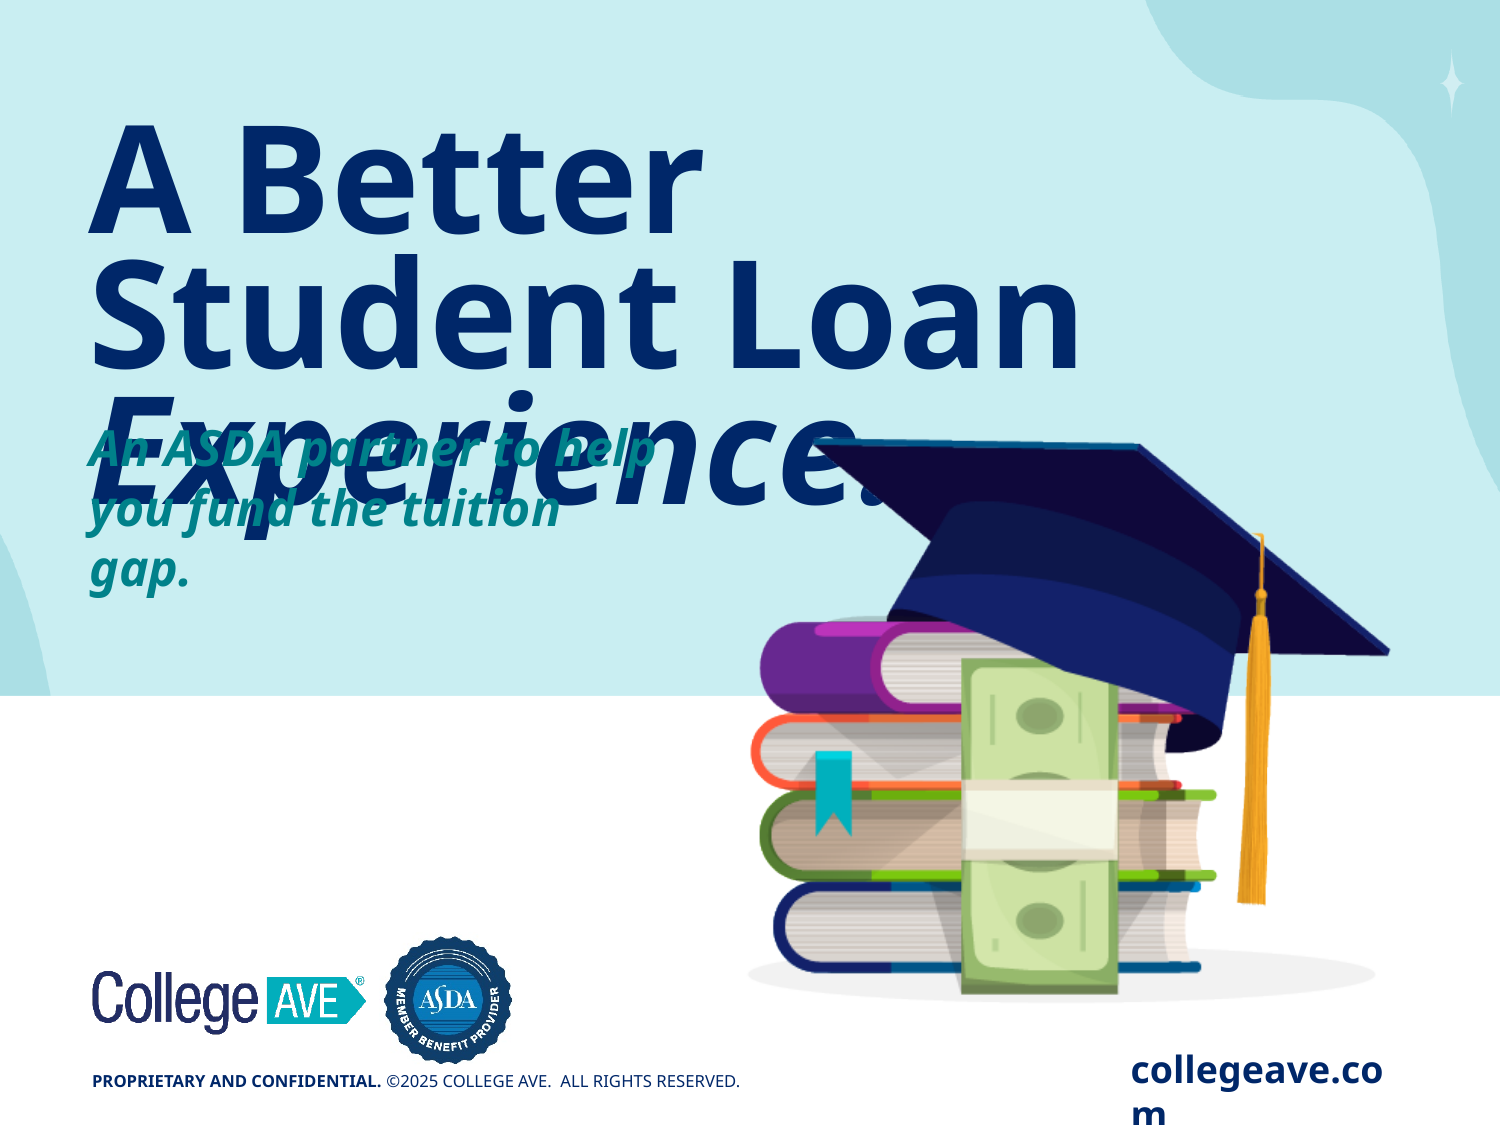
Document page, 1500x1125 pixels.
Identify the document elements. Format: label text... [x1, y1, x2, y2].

picture [379, 932, 517, 1069]
picture [90, 970, 368, 1035]
picture [0, 0, 1500, 1071]
text_box An ASDA partner to help you fund the tuition gap. [81, 409, 678, 605]
